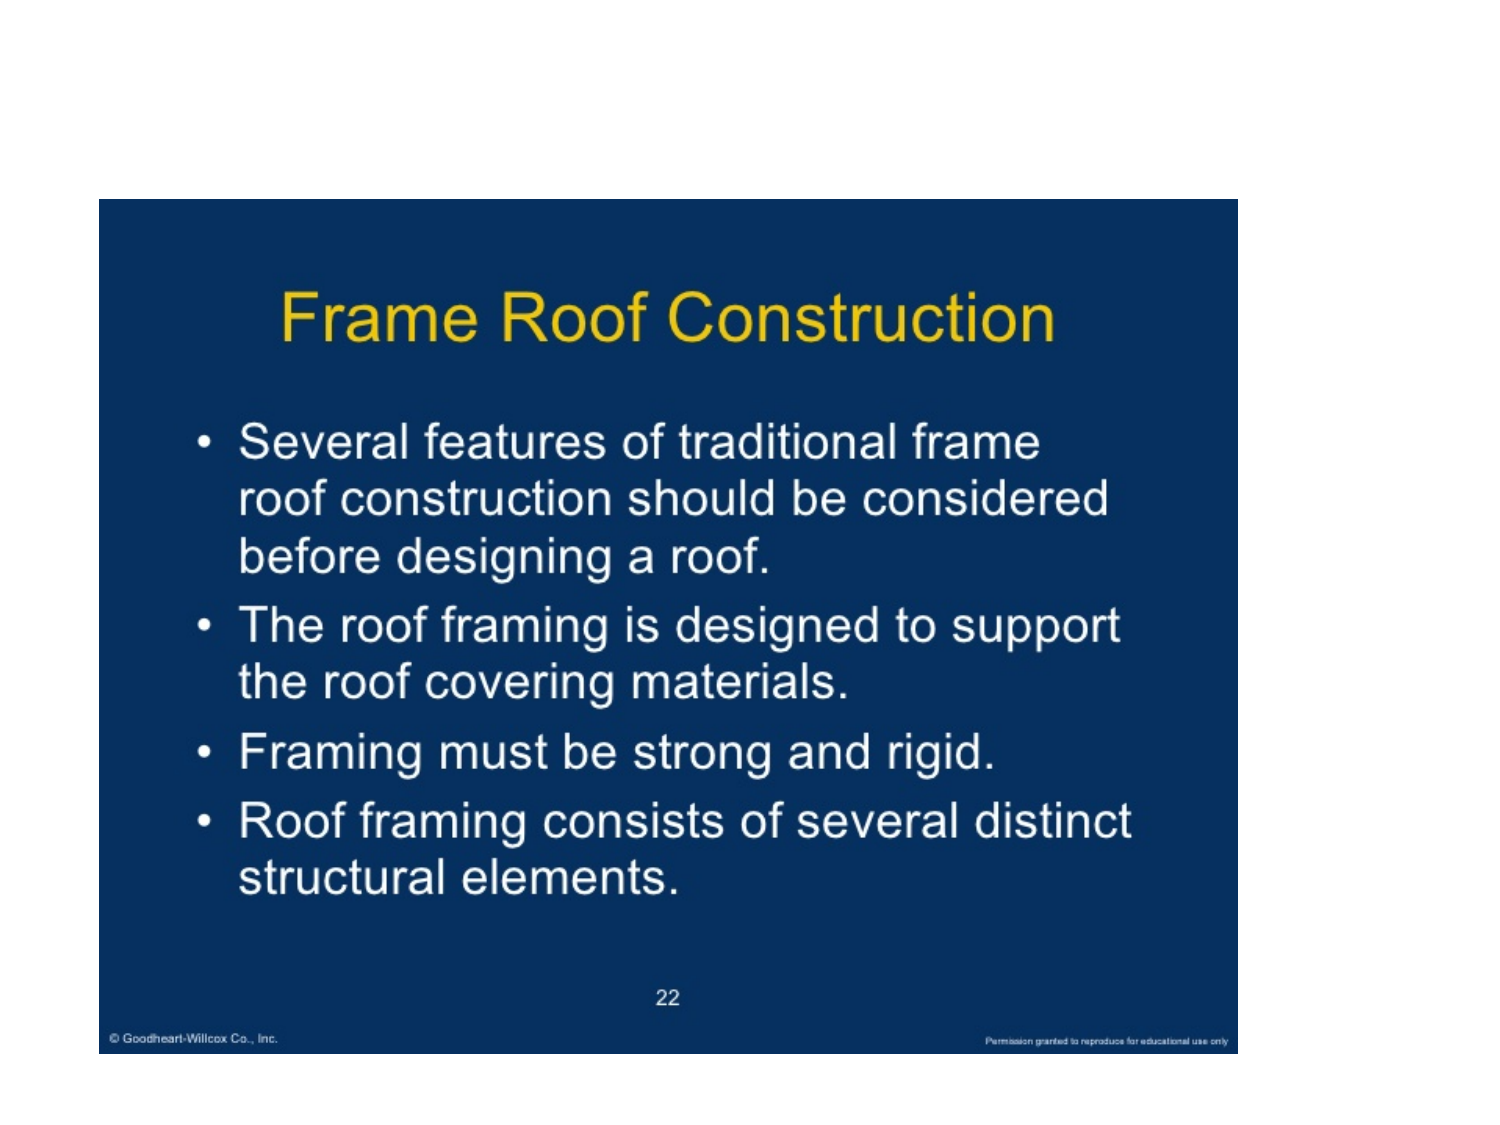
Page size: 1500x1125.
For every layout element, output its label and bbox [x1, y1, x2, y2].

picture [99, 199, 1238, 1054]
